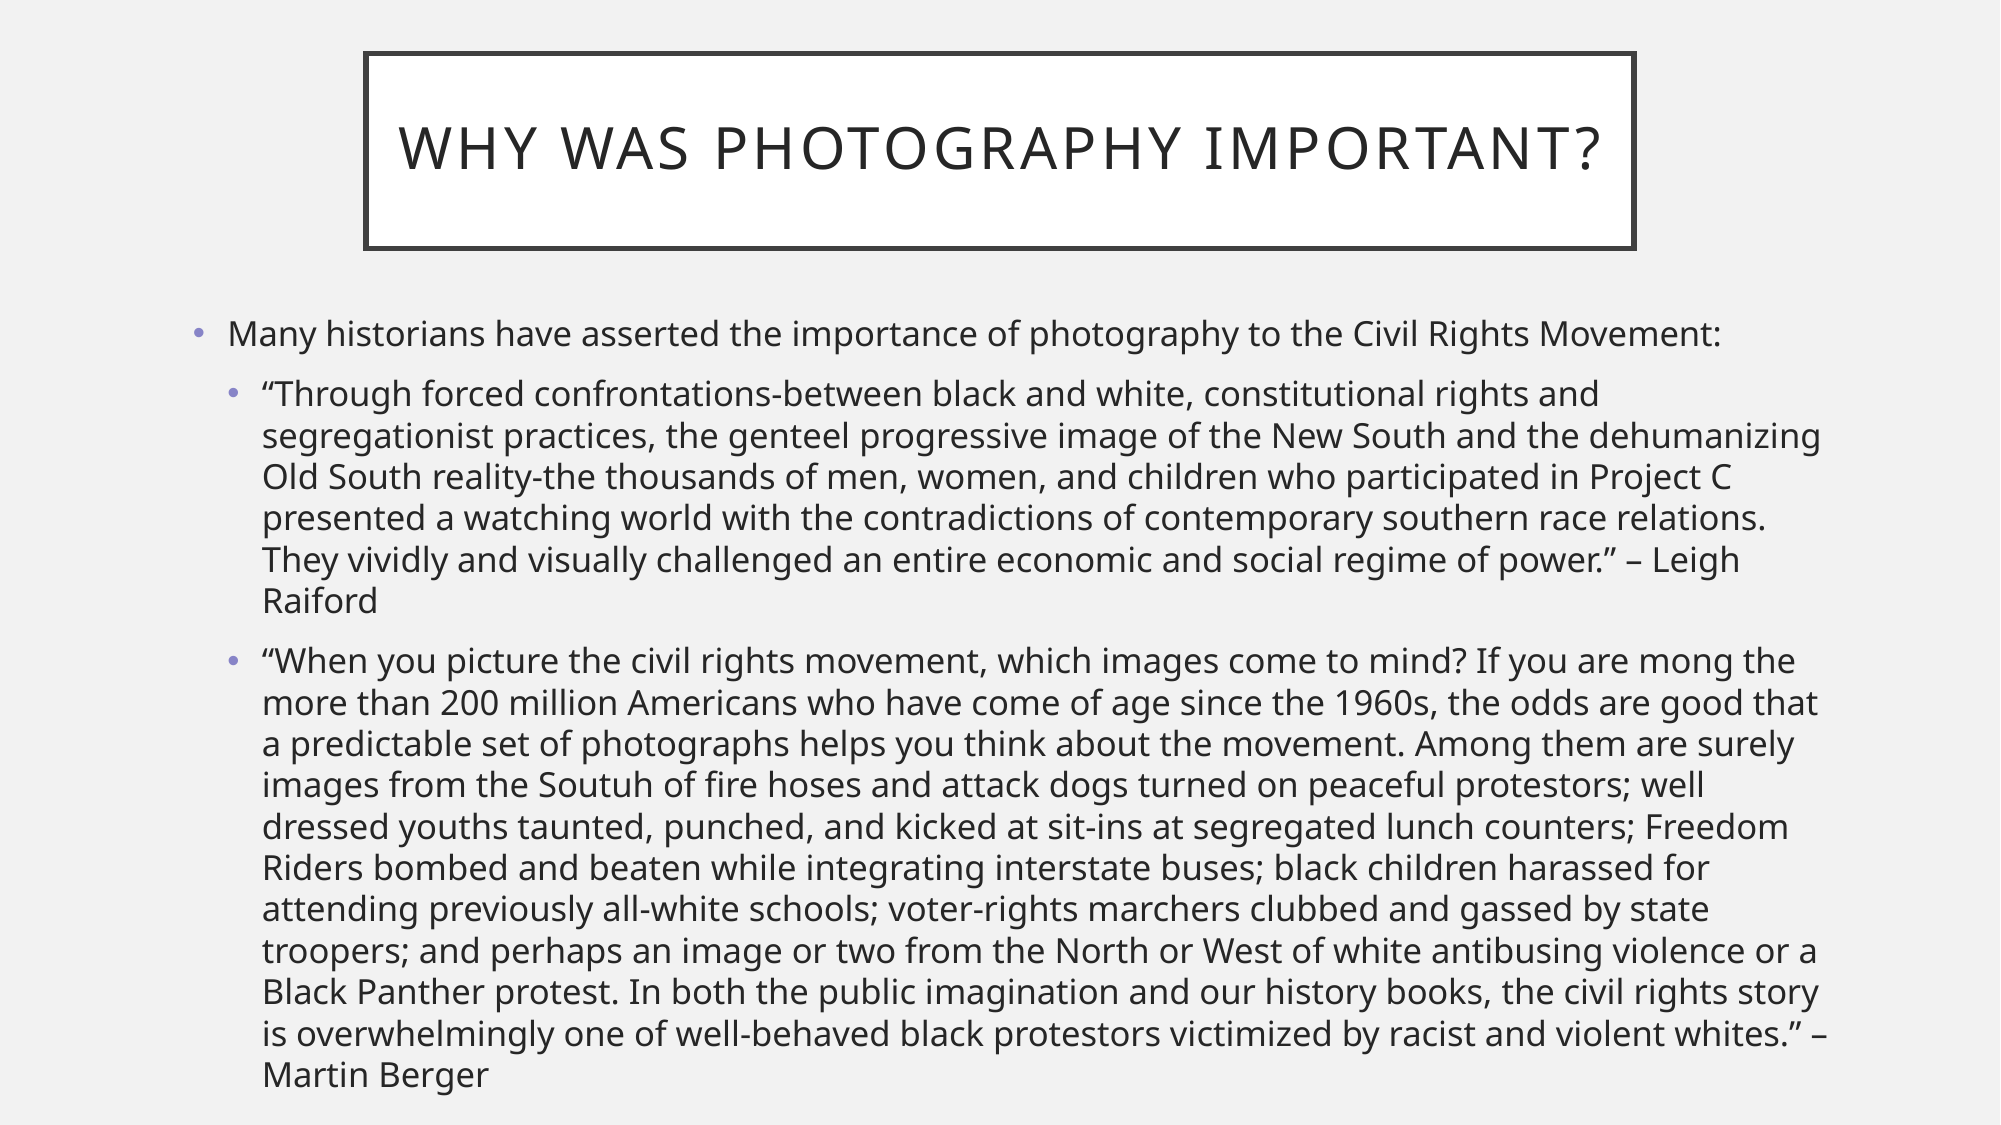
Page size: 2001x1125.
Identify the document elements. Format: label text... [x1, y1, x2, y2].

title Why Was Photography Important? [363, 51, 1637, 251]
list Many historians have asserted the importance of photography to the Civil Rights Movement: “Through forced confrontations-between black and white, constitutional rights and segregationist practices, the genteel progressive image of the New South and the dehumanizing Old South reality-the thousands of men, women, and children who participated in Project C presented a watching world with the contradictions of contemporary southern race relations. They vividly and visually challenged an entire economic and social regime of power.” – Leigh Raiford “When you picture the civil rights movement, which images come to mind? If you are mong the more than 200 million Americans who have come of age since the 1960s, the odds are good that a predictable set of photographs helps you think about the movement. Among them are surely images from the Soutuh of fire hoses and attack dogs turned on peaceful protestors; well dressed youths taunted, punched, and kicked at sit-ins at segregated lunch counters; Freedom Riders bombed and beaten while integrating interstate buses; black children harassed for attending previously all-white schools; voter-rights marchers clubbed and gassed by state troopers; and perhaps an image or two from the North or West of white antibusing violence or a Black Panther protest. In both the public imagination and our history books, the civil rights story is overwhelmingly one of well-behaved black protestors victimized by racist and violent whites.” – Martin Berger [177, 304, 1856, 1104]
